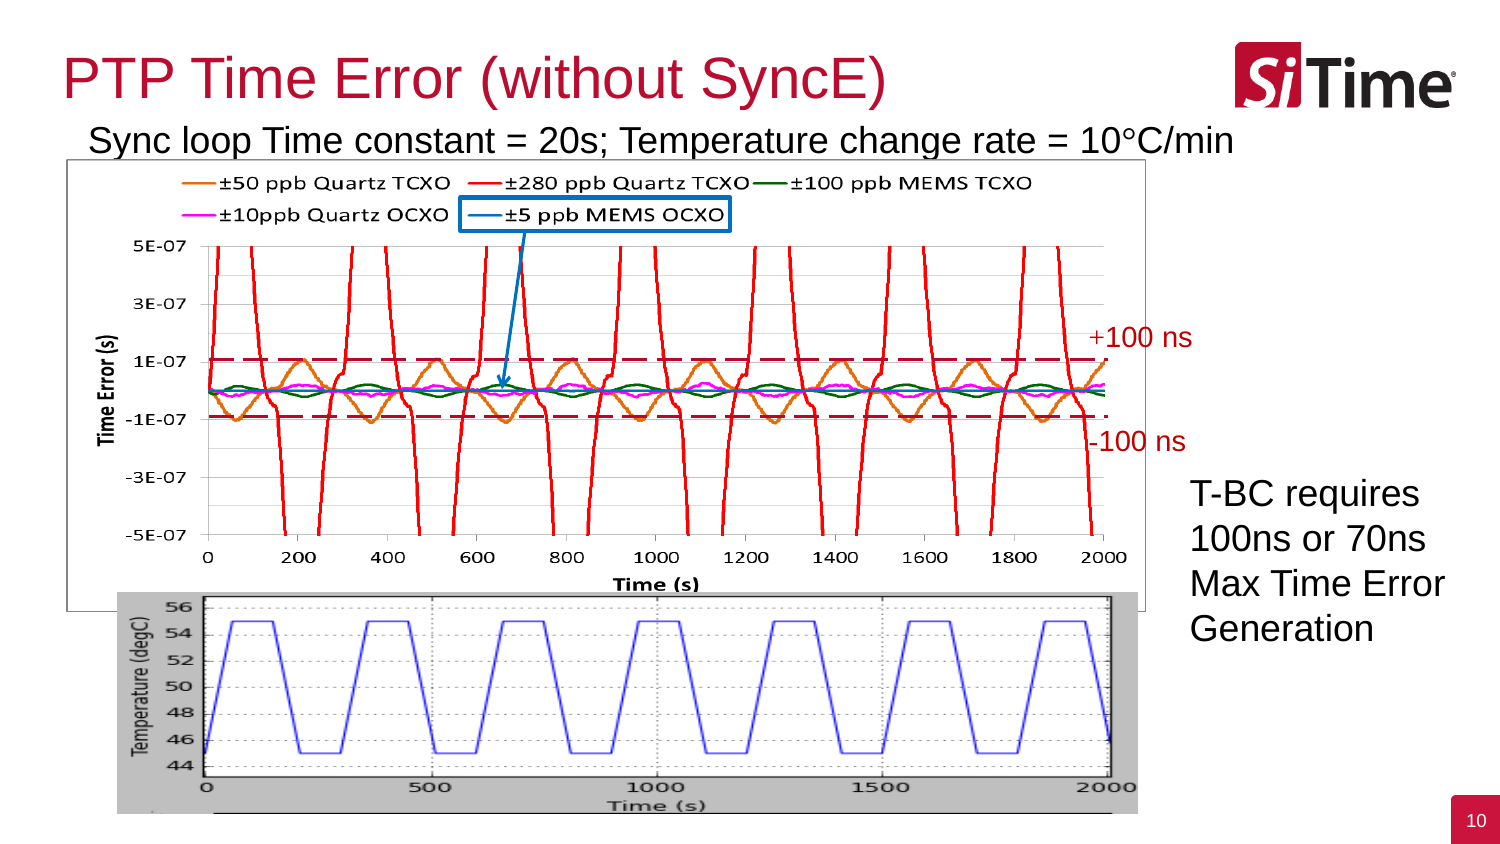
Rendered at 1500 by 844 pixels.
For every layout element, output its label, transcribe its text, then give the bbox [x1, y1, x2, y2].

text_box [501, 230, 526, 390]
text_box +100 ns [1150, 311, 1241, 362]
picture [1235, 42, 1456, 108]
text_box Sync loop Time constant = 20s; Temperature change rate = 10°C/min [73, 108, 1250, 169]
text_box T-BC requires 100ns or 70ns Max Time Error Generation [1174, 461, 1500, 657]
picture [66, 159, 1146, 815]
title PTP Time Error (without SyncE) [47, 38, 1172, 111]
picture [1451, 795, 1500, 844]
text_box -100 ns [1150, 414, 1241, 465]
